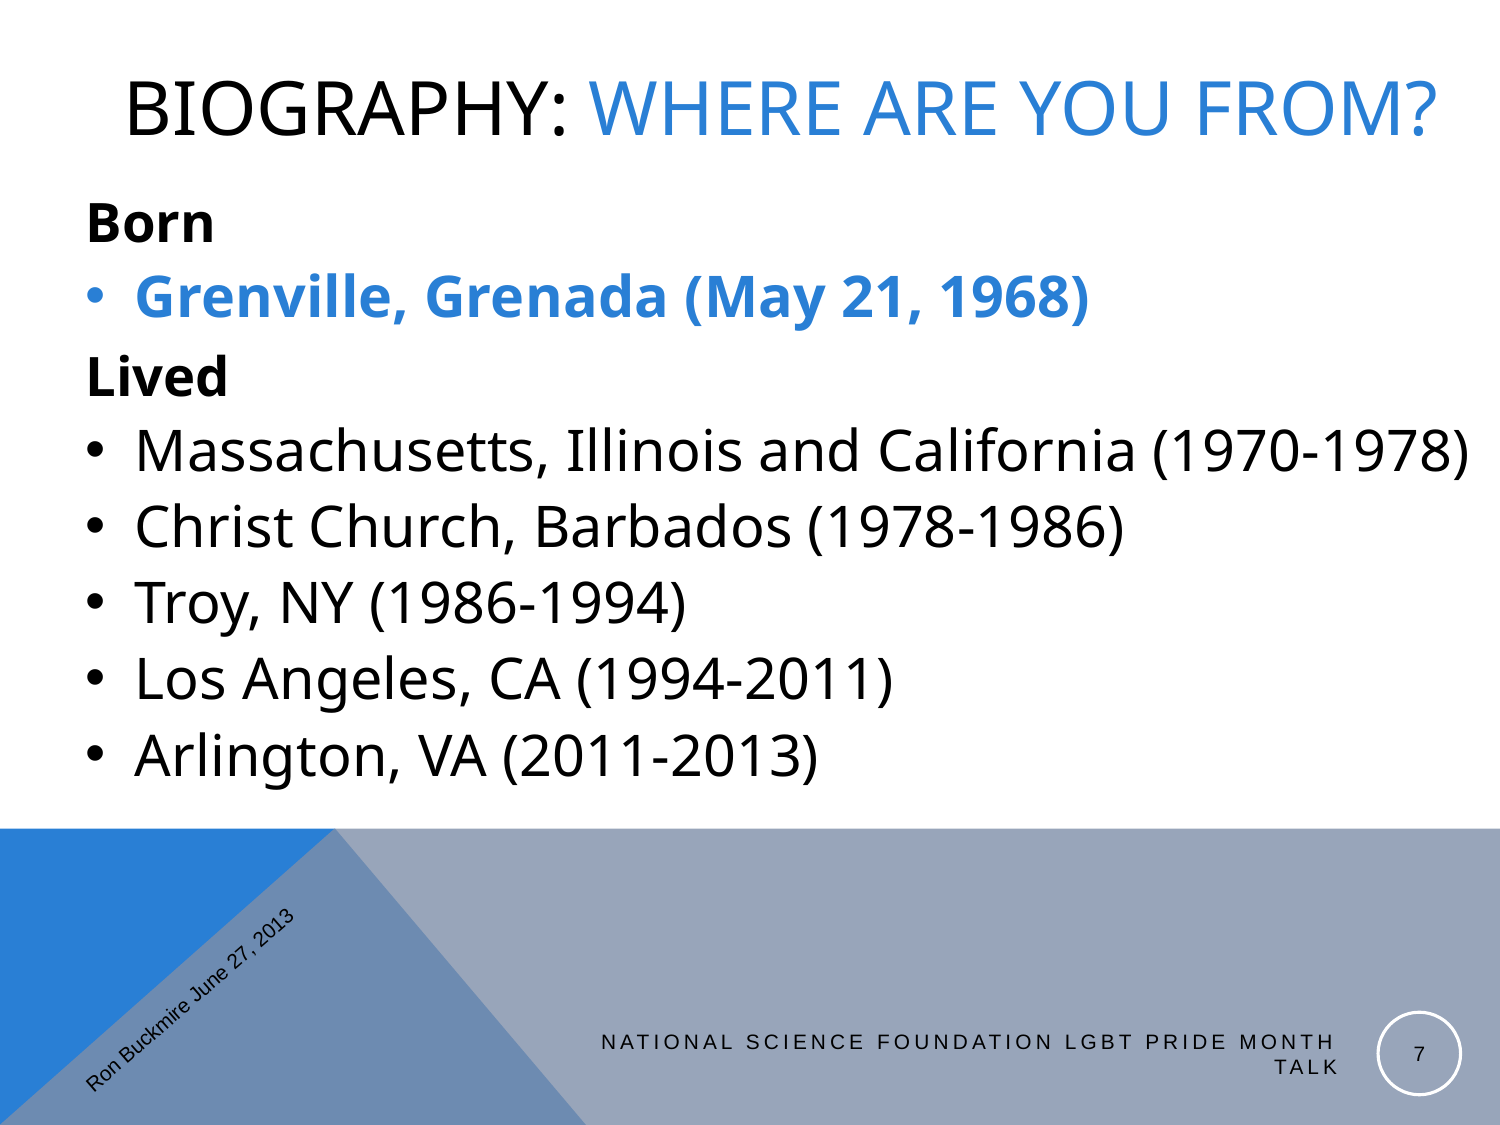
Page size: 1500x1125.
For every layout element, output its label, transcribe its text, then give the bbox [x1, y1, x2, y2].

slide_number 7 [1376, 1010, 1463, 1097]
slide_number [66, 849, 358, 1110]
footer National Science Foundation LGBT Pride Month Talk [577, 1030, 1353, 1076]
title Biography: WHERE ARE YOU FROM? [62, 59, 1500, 150]
list Born Grenville, Grenada (May 21, 1968) Lived Massachusetts, Illinois and California (1970-1978) Christ Church, Barbados (1978-1986) Troy, NY (1986-1994) Los Angeles, CA (1994-2011) Arlington, VA (2011-2013) [70, 180, 1500, 810]
